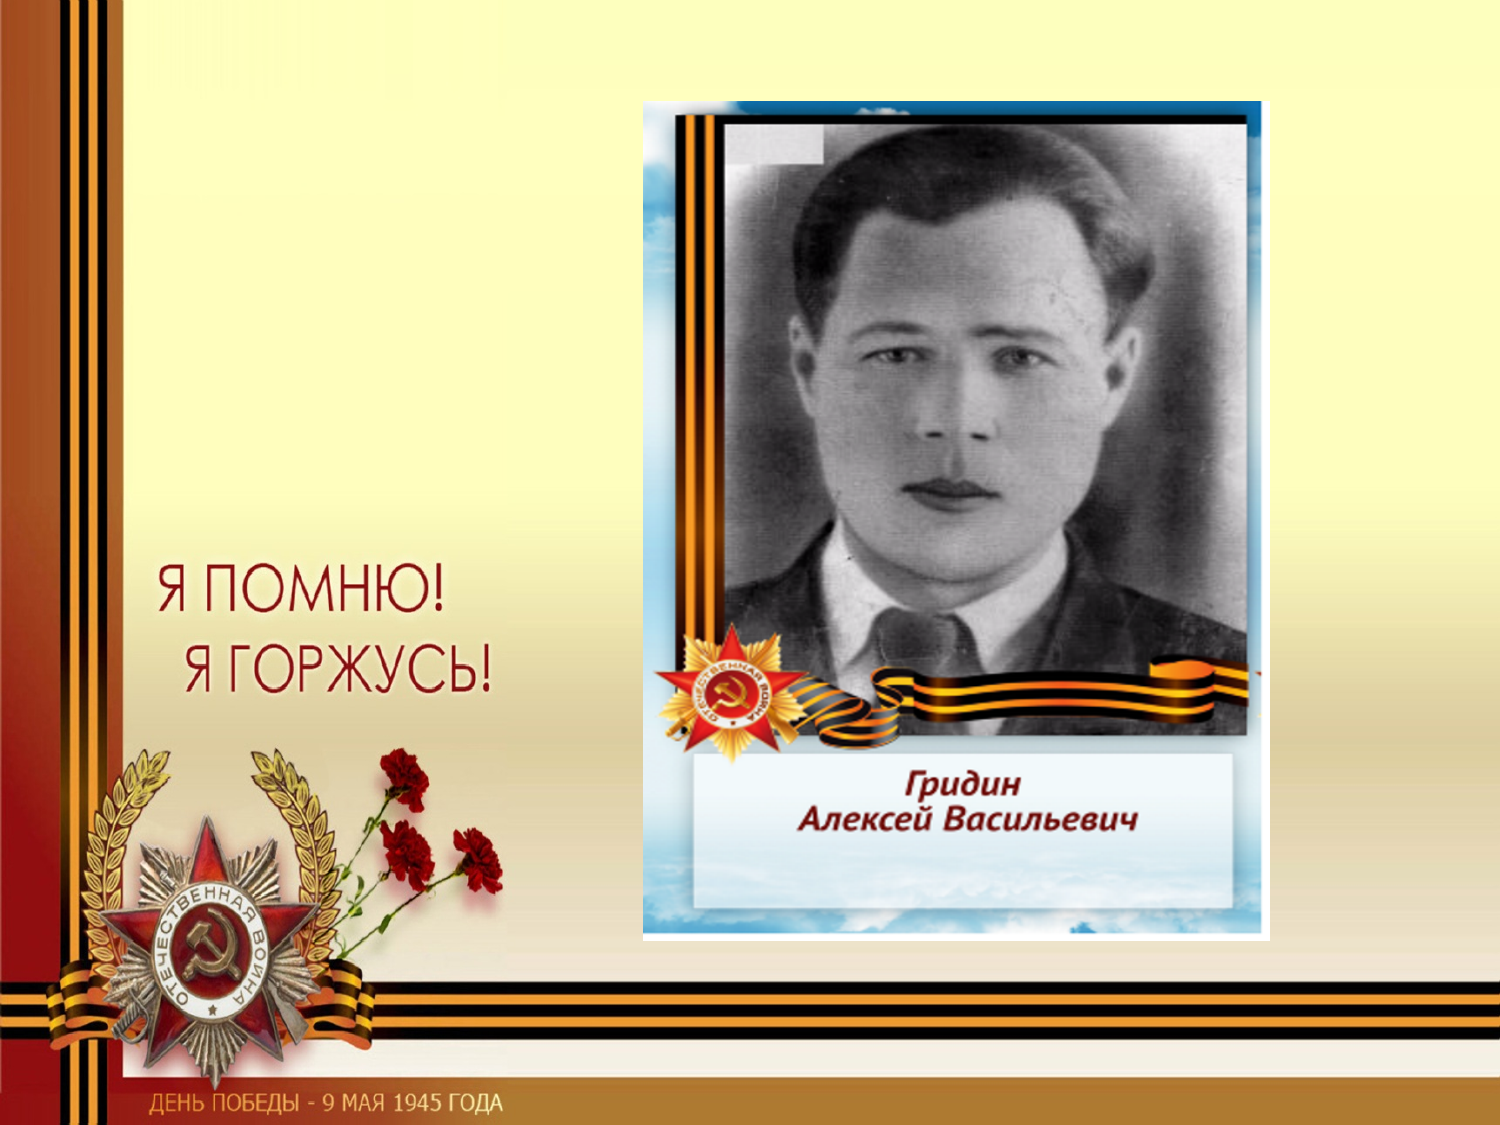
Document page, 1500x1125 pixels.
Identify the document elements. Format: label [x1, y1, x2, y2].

list [643, 101, 1270, 941]
picture [0, 0, 1500, 1125]
